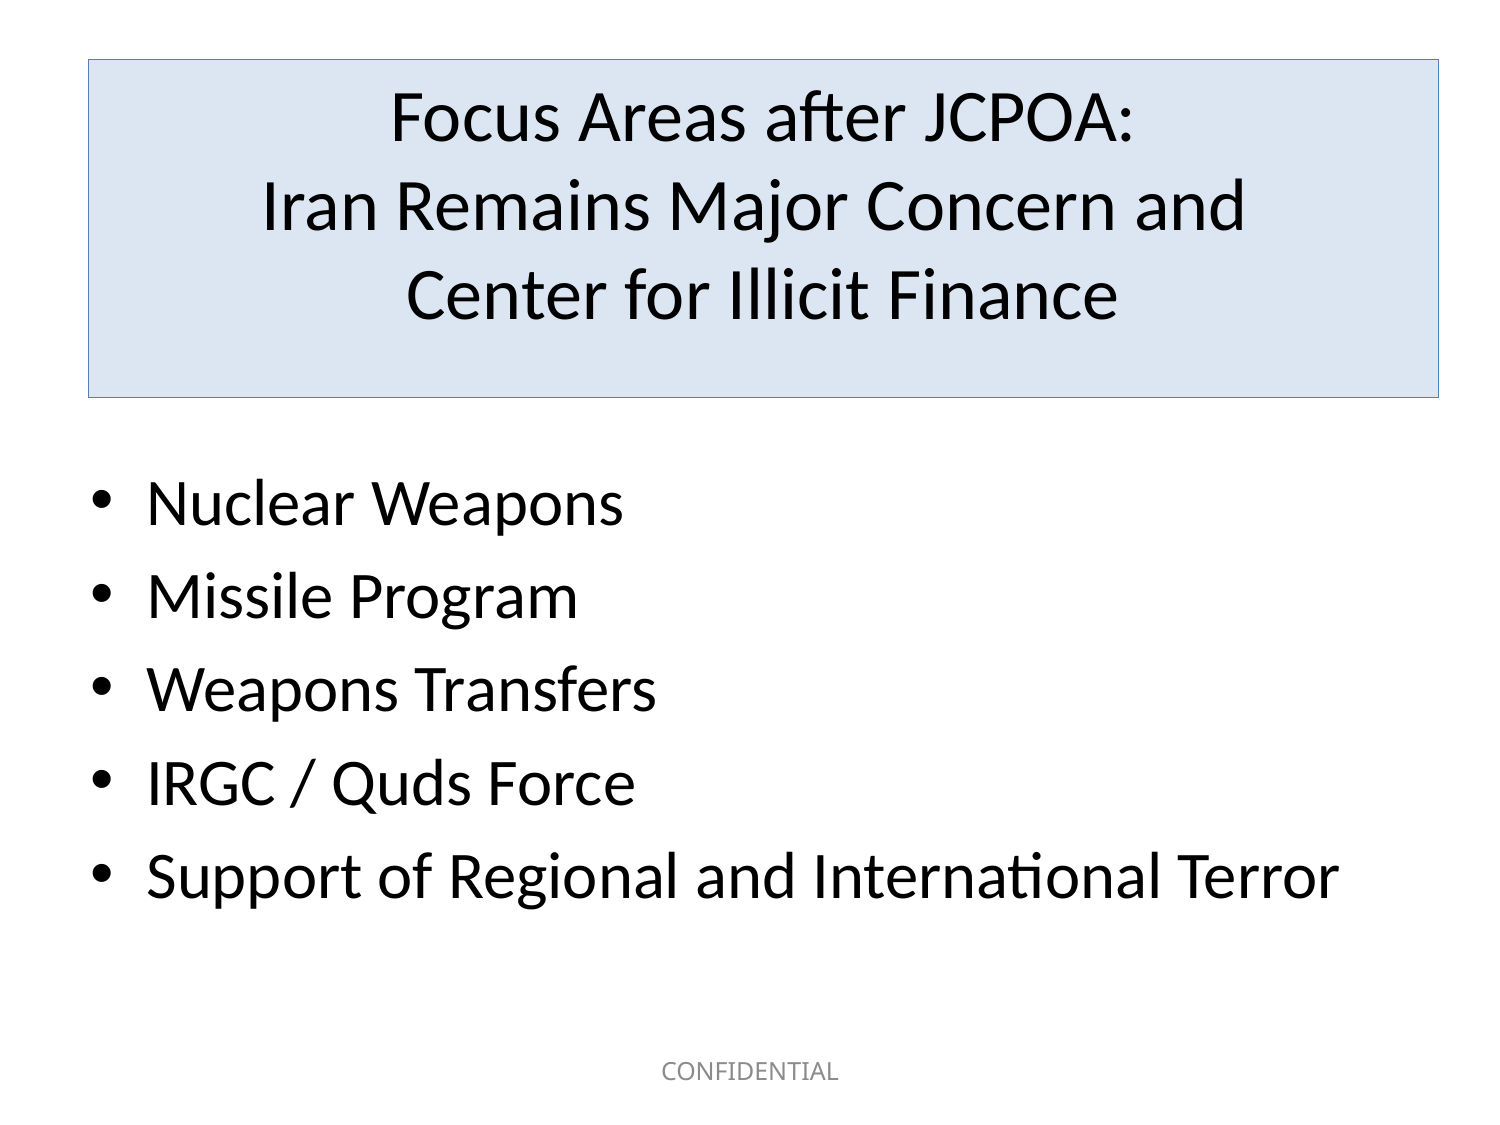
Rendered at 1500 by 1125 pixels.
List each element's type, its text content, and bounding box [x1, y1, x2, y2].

title Focus Areas after JCPOA: Iran Remains Major Concern and Center for Illicit Finance [88, 59, 1439, 398]
list Nuclear Weapons Missile Program Weapons Transfers IRGC / Quds Force Support of Regional and International Terror [75, 450, 1425, 1083]
footer CONFIDENTIAL [512, 1042, 988, 1103]
